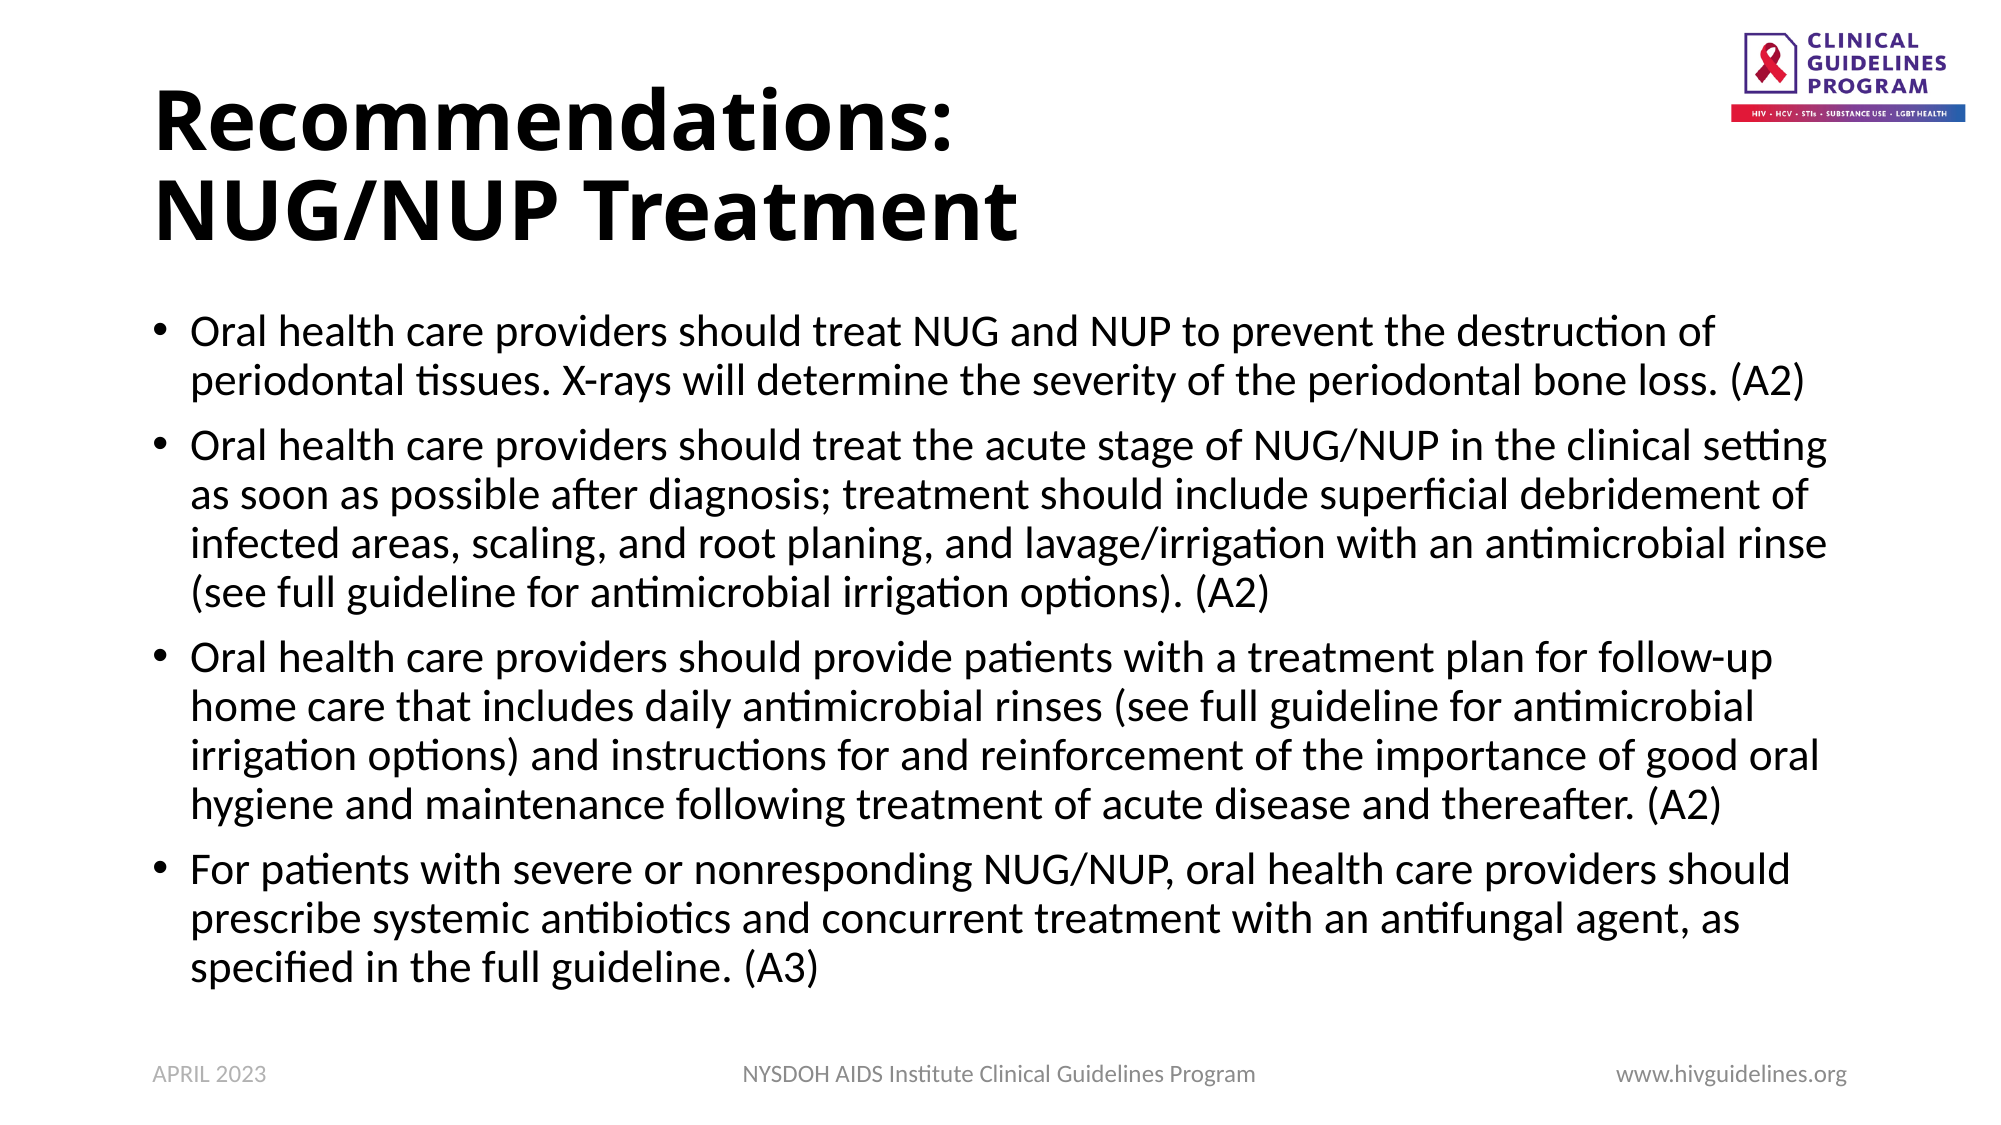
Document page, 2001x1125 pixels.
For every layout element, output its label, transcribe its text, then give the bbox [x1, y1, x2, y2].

list Oral health care providers should treat NUG and NUP to prevent the destruction of periodontal tissues. X-rays will determine the severity of the periodontal bone loss. (A2) Oral health care providers should treat the acute stage of NUG/NUP in the clinical setting as soon as possible after diagnosis; treatment should include superficial debridement of infected areas, scaling, and root planing, and lavage/irrigation with an antimicrobial rinse (see full guideline for antimicrobial irrigation options). (A2) Oral health care providers should provide patients with a treatment plan for follow-up home care that includes daily antimicrobial rinses (see full guideline for antimicrobial irrigation options) and instructions for and reinforcement of the importance of good oral hygiene and maintenance following treatment of acute disease and thereafter. (A2) For patients with severe or nonresponding NUG/NUP, oral health care providers should prescribe systemic antibiotics and concurrent treatment with an antifungal agent, as specified in the full guideline. (A3) [137, 299, 1863, 1014]
slide_number www.hivguidelines.org [1412, 1042, 1863, 1103]
footer NYSDOH AIDS Institute Clinical Guidelines Program [662, 1042, 1338, 1103]
title Recommendations: NUG/NUP Treatment [137, 59, 1863, 278]
picture [1731, 20, 1966, 122]
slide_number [137, 1042, 588, 1103]
